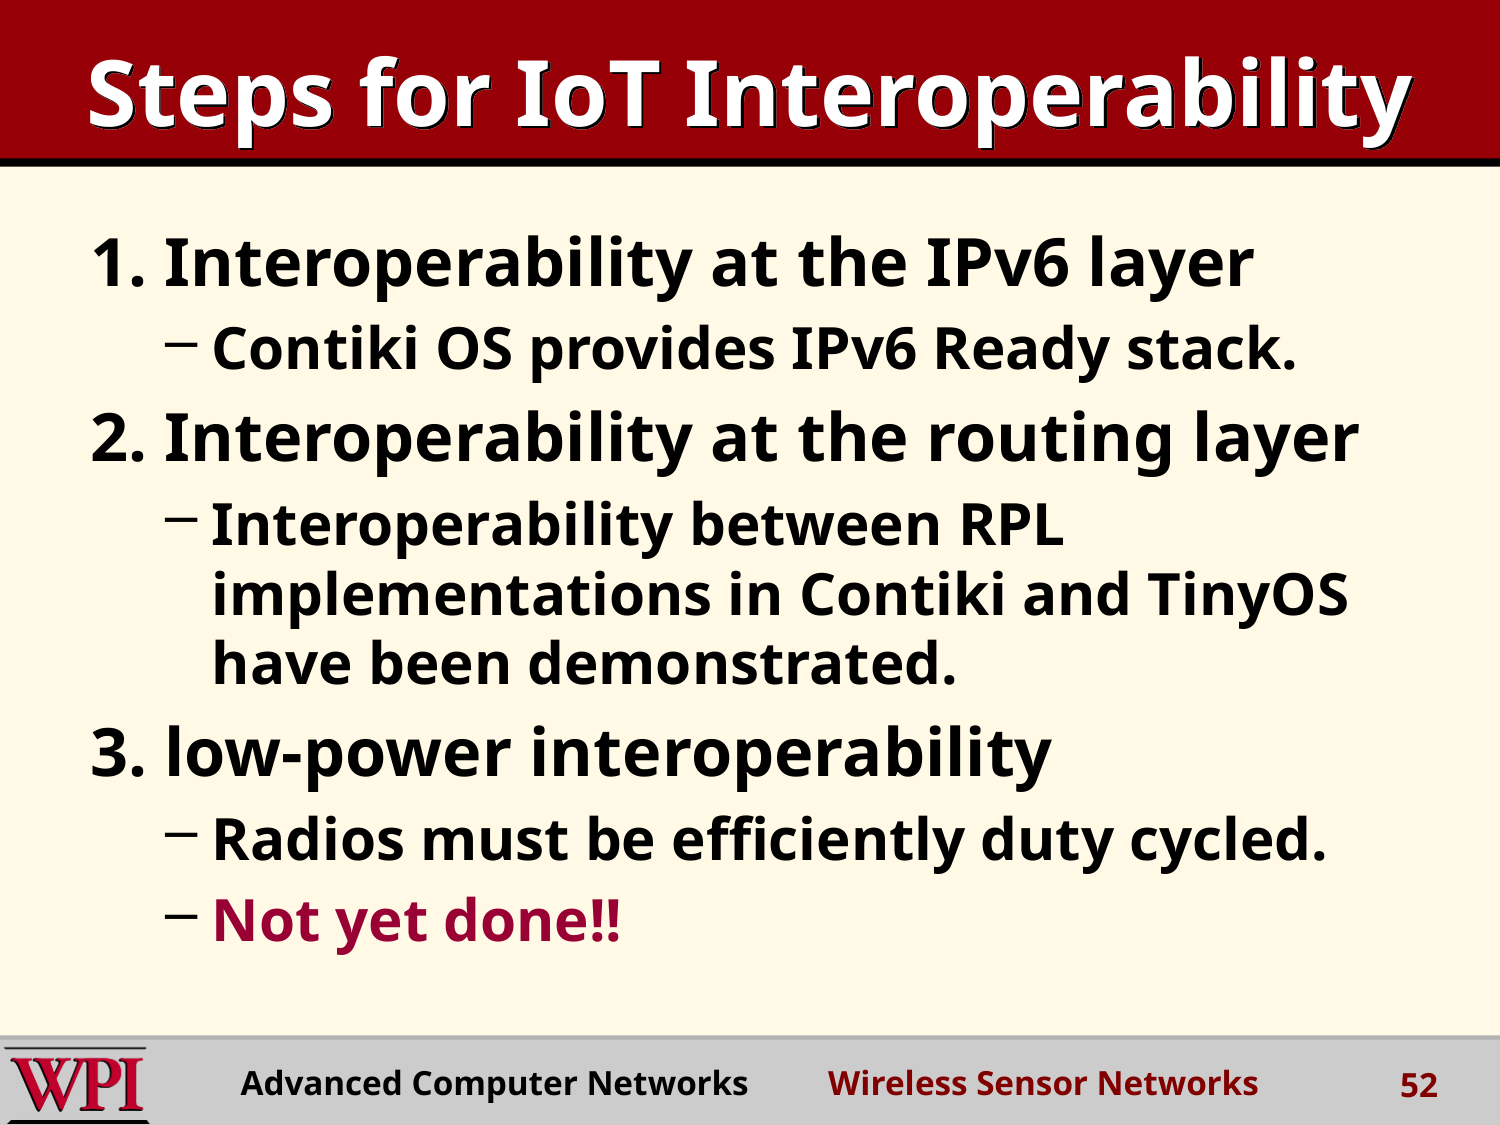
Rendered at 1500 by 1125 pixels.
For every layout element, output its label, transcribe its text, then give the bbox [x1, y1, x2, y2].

title Steps for IoT Interoperability [29, 18, 1471, 150]
picture [0, 167, 1500, 1035]
slide_number 52 [1344, 1056, 1495, 1107]
picture [0, 0, 1500, 158]
picture [0, 1040, 1500, 1125]
footer Advanced Computer Networks Wireless Sensor Networks [163, 1054, 1337, 1122]
list 1. Interoperability at the IPv6 layer Contiki OS provides IPv6 Ready stack. 2. Interoperability at the routing layer Interoperability between RPL implementations in Contiki and TinyOS have been demonstrated. 3. low-power interoperability Radios must be efficiently duty cycled. Not yet done!! [74, 212, 1426, 1001]
